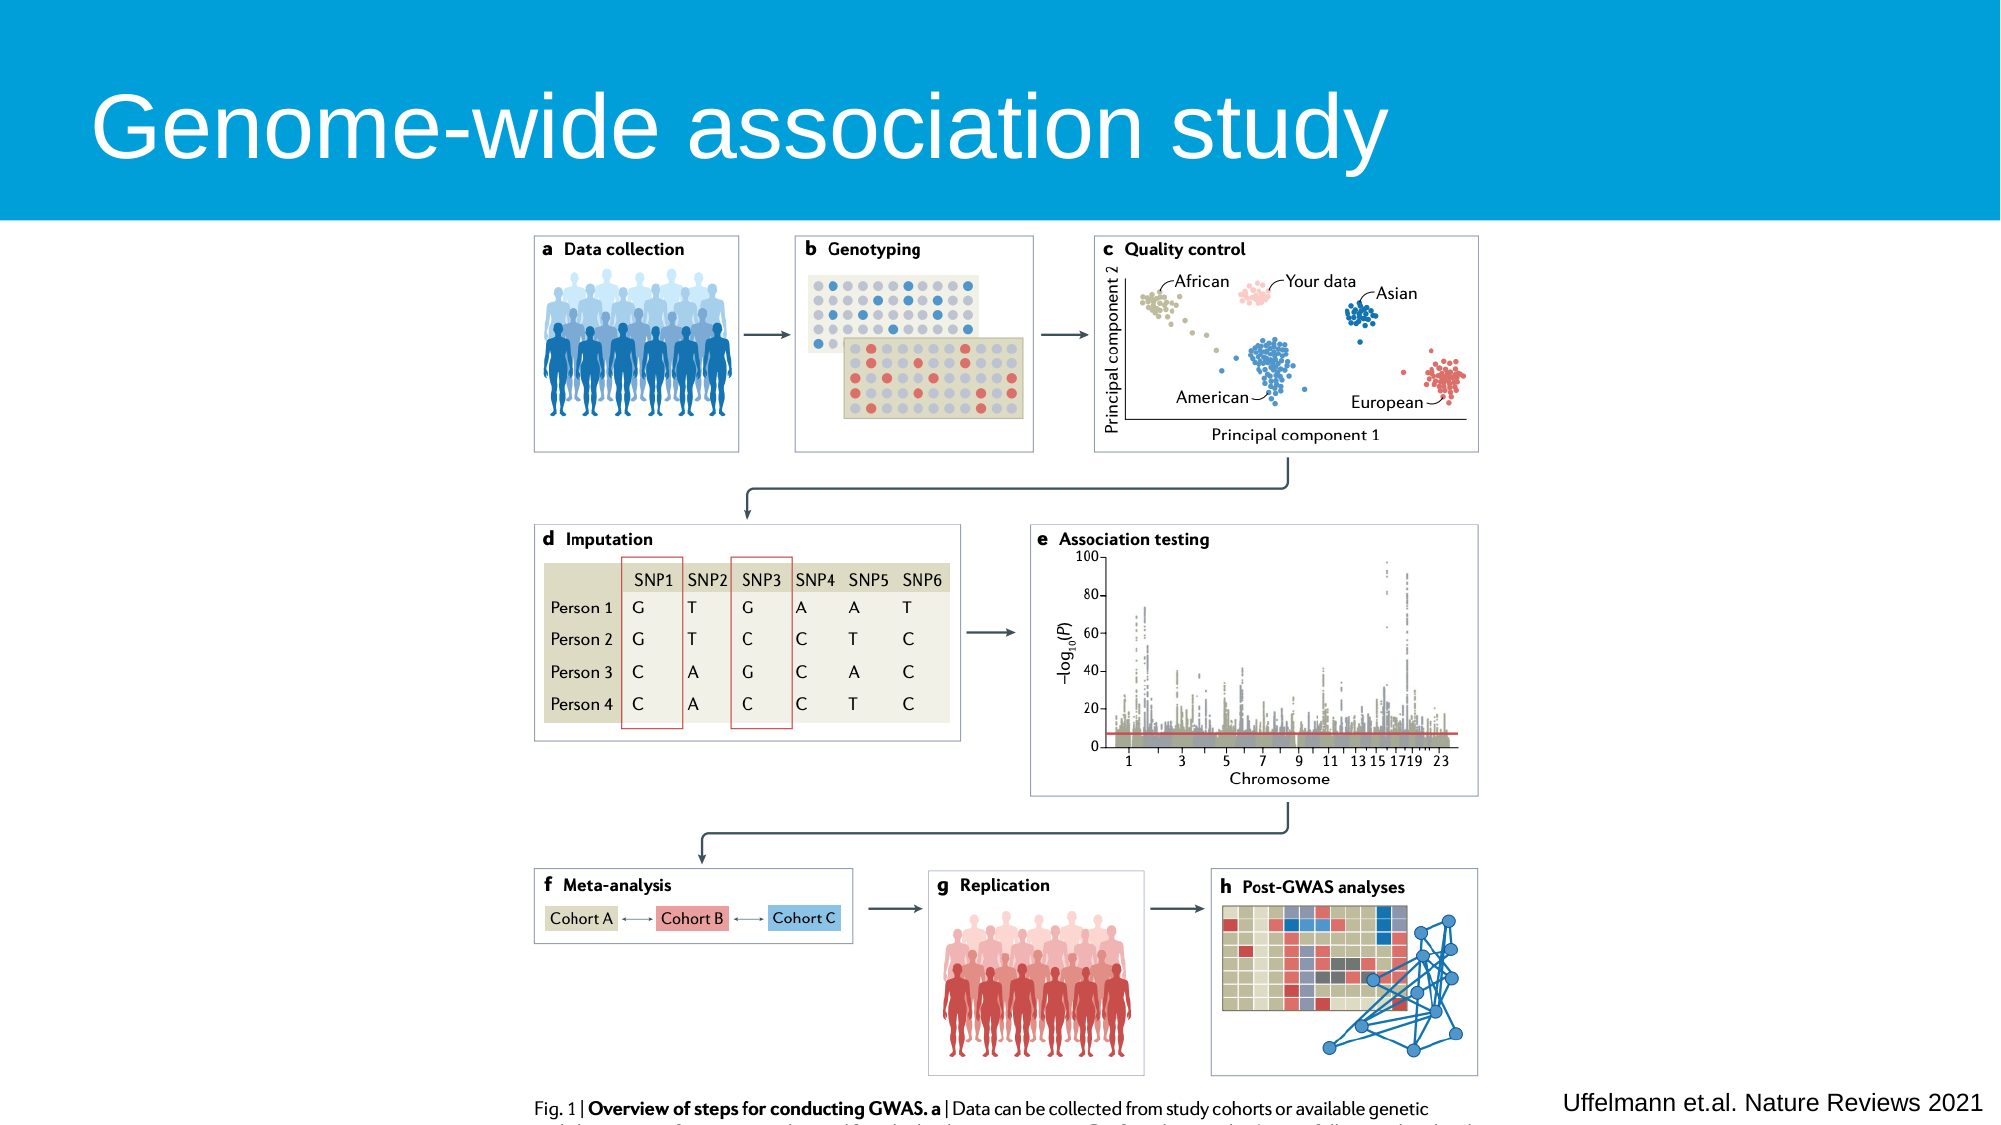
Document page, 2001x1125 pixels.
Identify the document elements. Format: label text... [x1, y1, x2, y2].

text_box Uffelmann et.al. Nature Reviews 2021 [1541, 1079, 2000, 1125]
picture [522, 226, 1517, 1125]
title Genome-wide association study [90, 35, 1835, 224]
